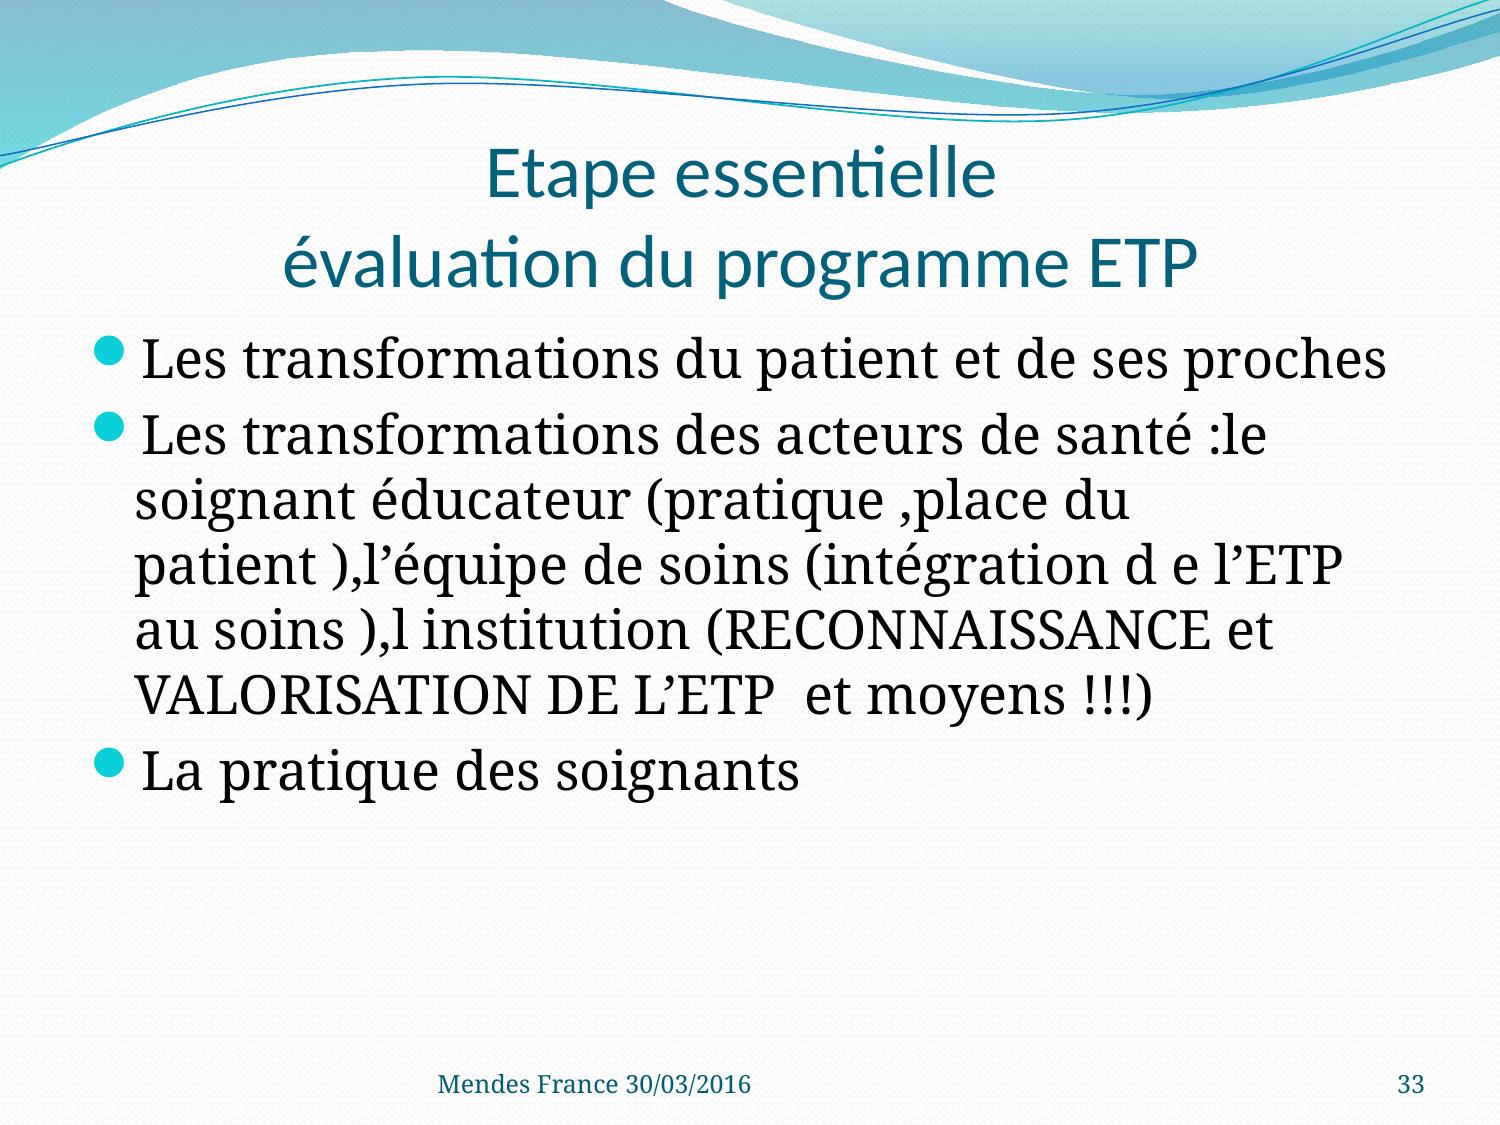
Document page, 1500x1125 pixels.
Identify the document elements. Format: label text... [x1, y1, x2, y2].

slide_number 33 [1299, 1042, 1425, 1103]
title Etape essentielle évaluation du programme ETP [75, 115, 1425, 303]
footer Mendes France 30/03/2016 [437, 1042, 988, 1103]
list Les transformations du patient et de ses proches Les transformations des acteurs de santé :le soignant éducateur (pratique ,place du patient ),l’équipe de soins (intégration d e l’ETP au soins ),l institution (RECONNAISSANCE et VALORISATION DE L’ETP et moyens !!!) La pratique des soignants [75, 317, 1425, 1038]
